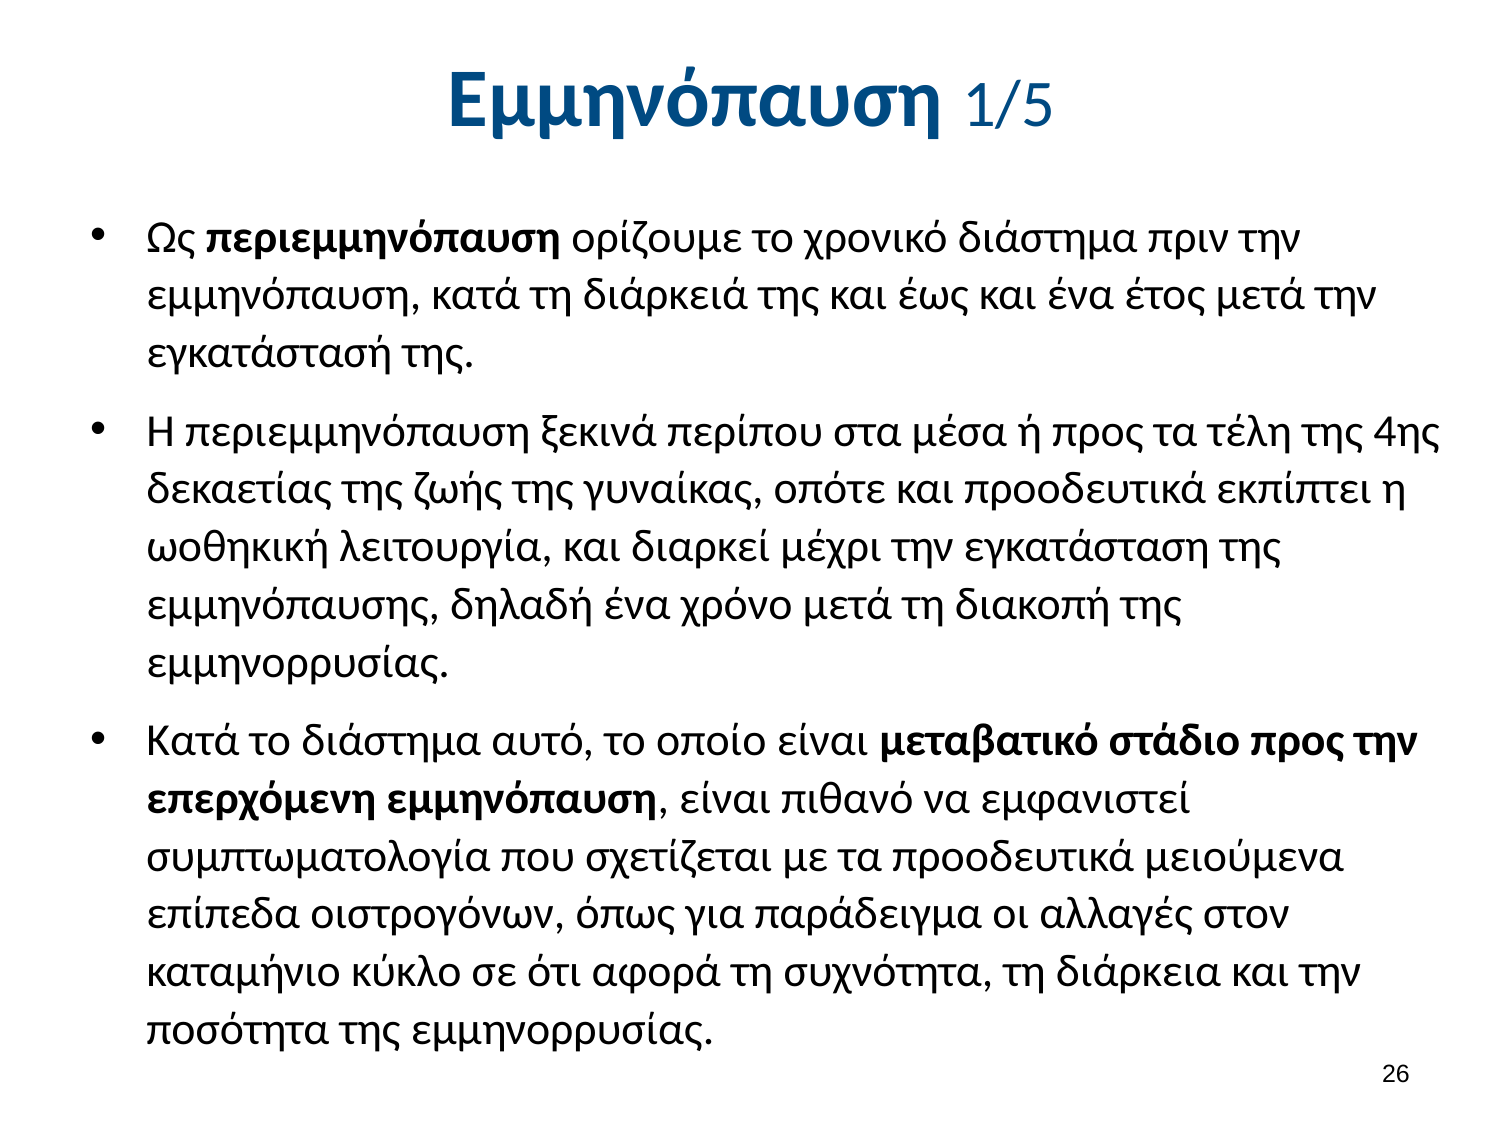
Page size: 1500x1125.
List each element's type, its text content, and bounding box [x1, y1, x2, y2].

title Εμμηνόπαυση 1/5 [76, 19, 1427, 169]
list Ως περιεμμηνόπαυση ορίζουμε το χρονικό διάστημα πριν την εμμηνόπαυση, κατά τη διάρκειά της και έως και ένα έτος μετά την εγκατάστασή της. Η περιεμμηνόπαυση ξεκινά περίπου στα μέσα ή προς τα τέλη της 4ης δεκαετίας της ζωής της γυναίκας, οπότε και προοδευτικά εκπίπτει η ωοθηκική λειτουργία, και διαρκεί μέχρι την εγκατάσταση της εμμηνόπαυσης, δηλαδή ένα χρόνο μετά τη διακοπή της εμμηνορρυσίας. Κατά το διάστημα αυτό, το οποίο είναι μεταβατικό στάδιο προς την επερχόμενη εμμηνόπαυση, είναι πιθανό να εμφανιστεί συμπτωματολογία που σχετίζεται με τα προοδευτικά μειούμενα επίπεδα οιστρογόνων, όπως για παράδειγμα οι αλλαγές στον καταμήνιο κύκλο σε ότι αφορά τη συχνότητα, τη διάρκεια και την ποσότητα της εμμηνορρυσίας. [75, 196, 1459, 1094]
slide_number 25 [1074, 1042, 1425, 1103]
